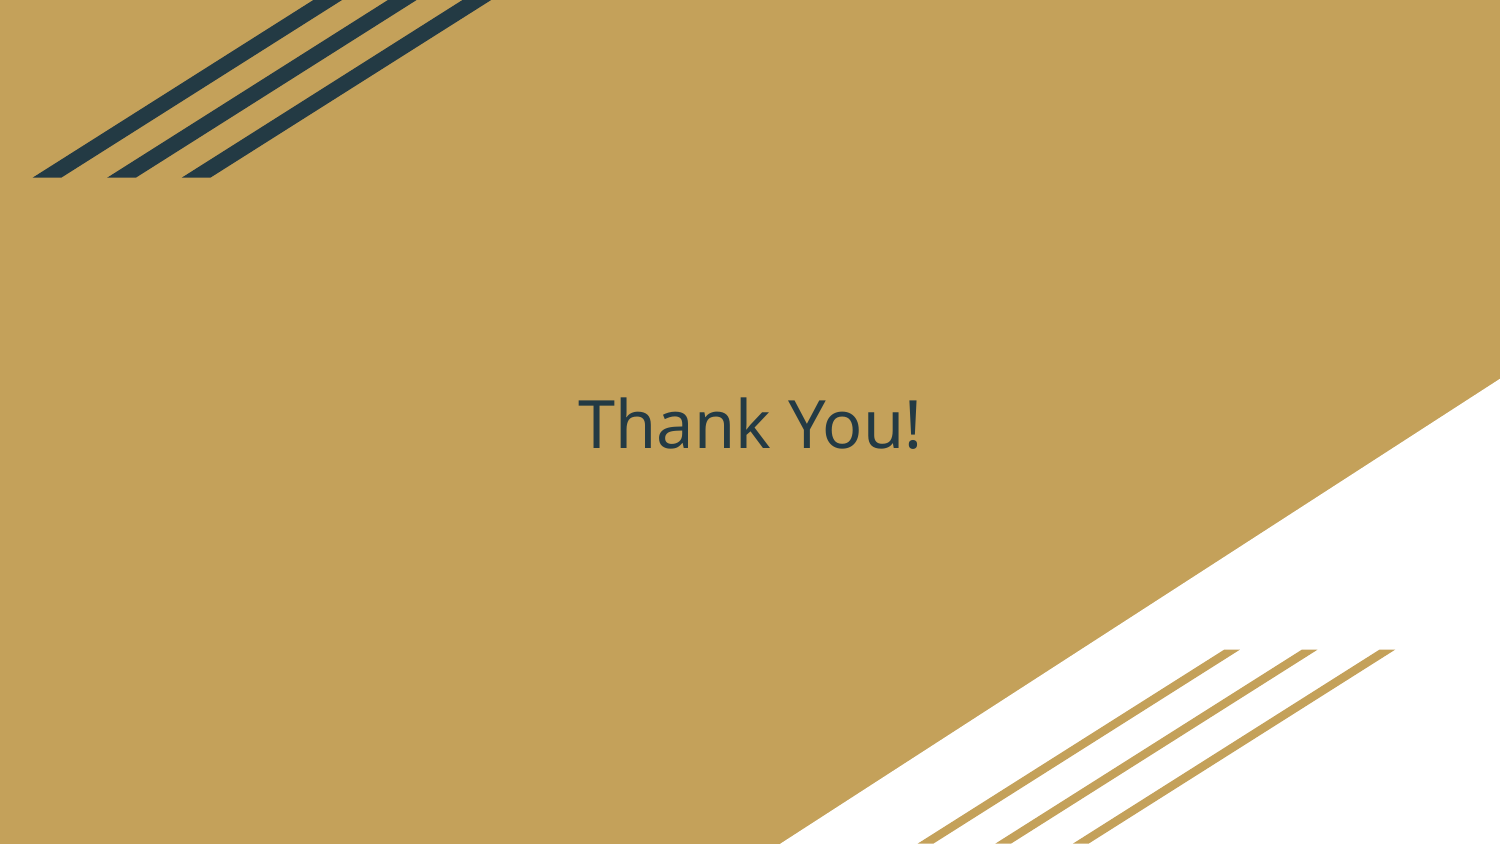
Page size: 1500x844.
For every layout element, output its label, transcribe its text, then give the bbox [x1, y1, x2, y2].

title Thank You! [309, 286, 1192, 557]
